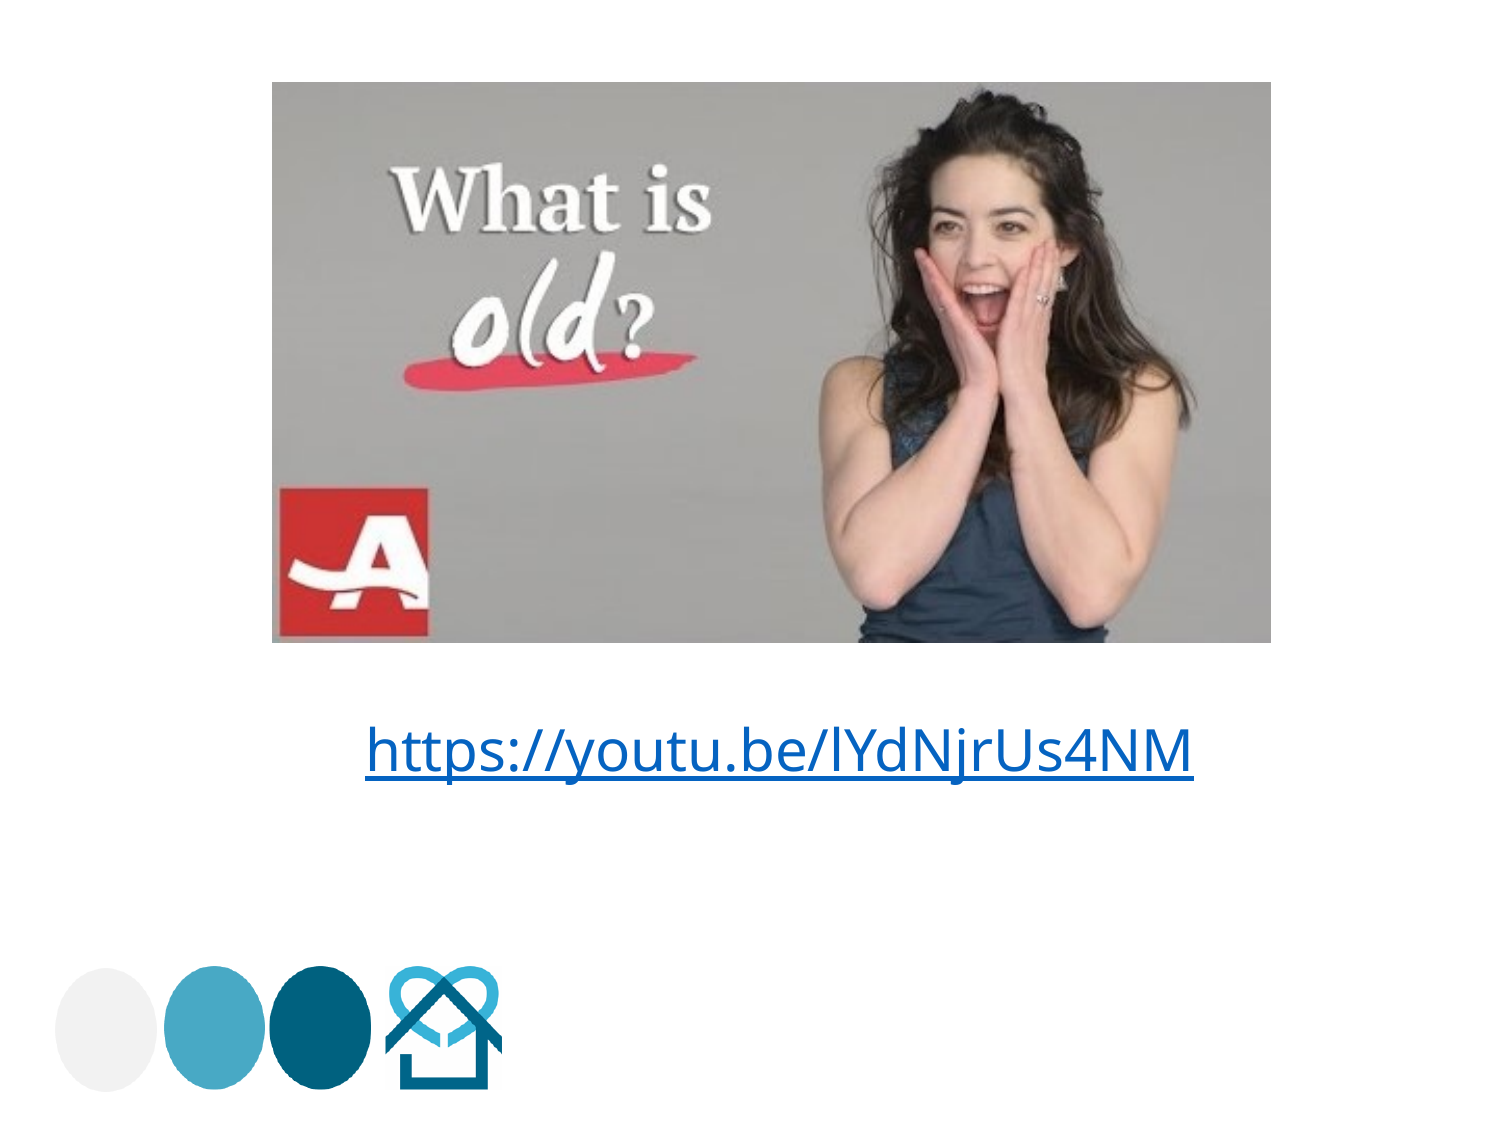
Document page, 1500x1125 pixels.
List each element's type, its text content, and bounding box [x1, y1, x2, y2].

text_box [271, 81, 1272, 644]
text_box https://youtu.be/lYdNjrUs4NM [281, 706, 1279, 846]
picture [31, 941, 520, 1112]
